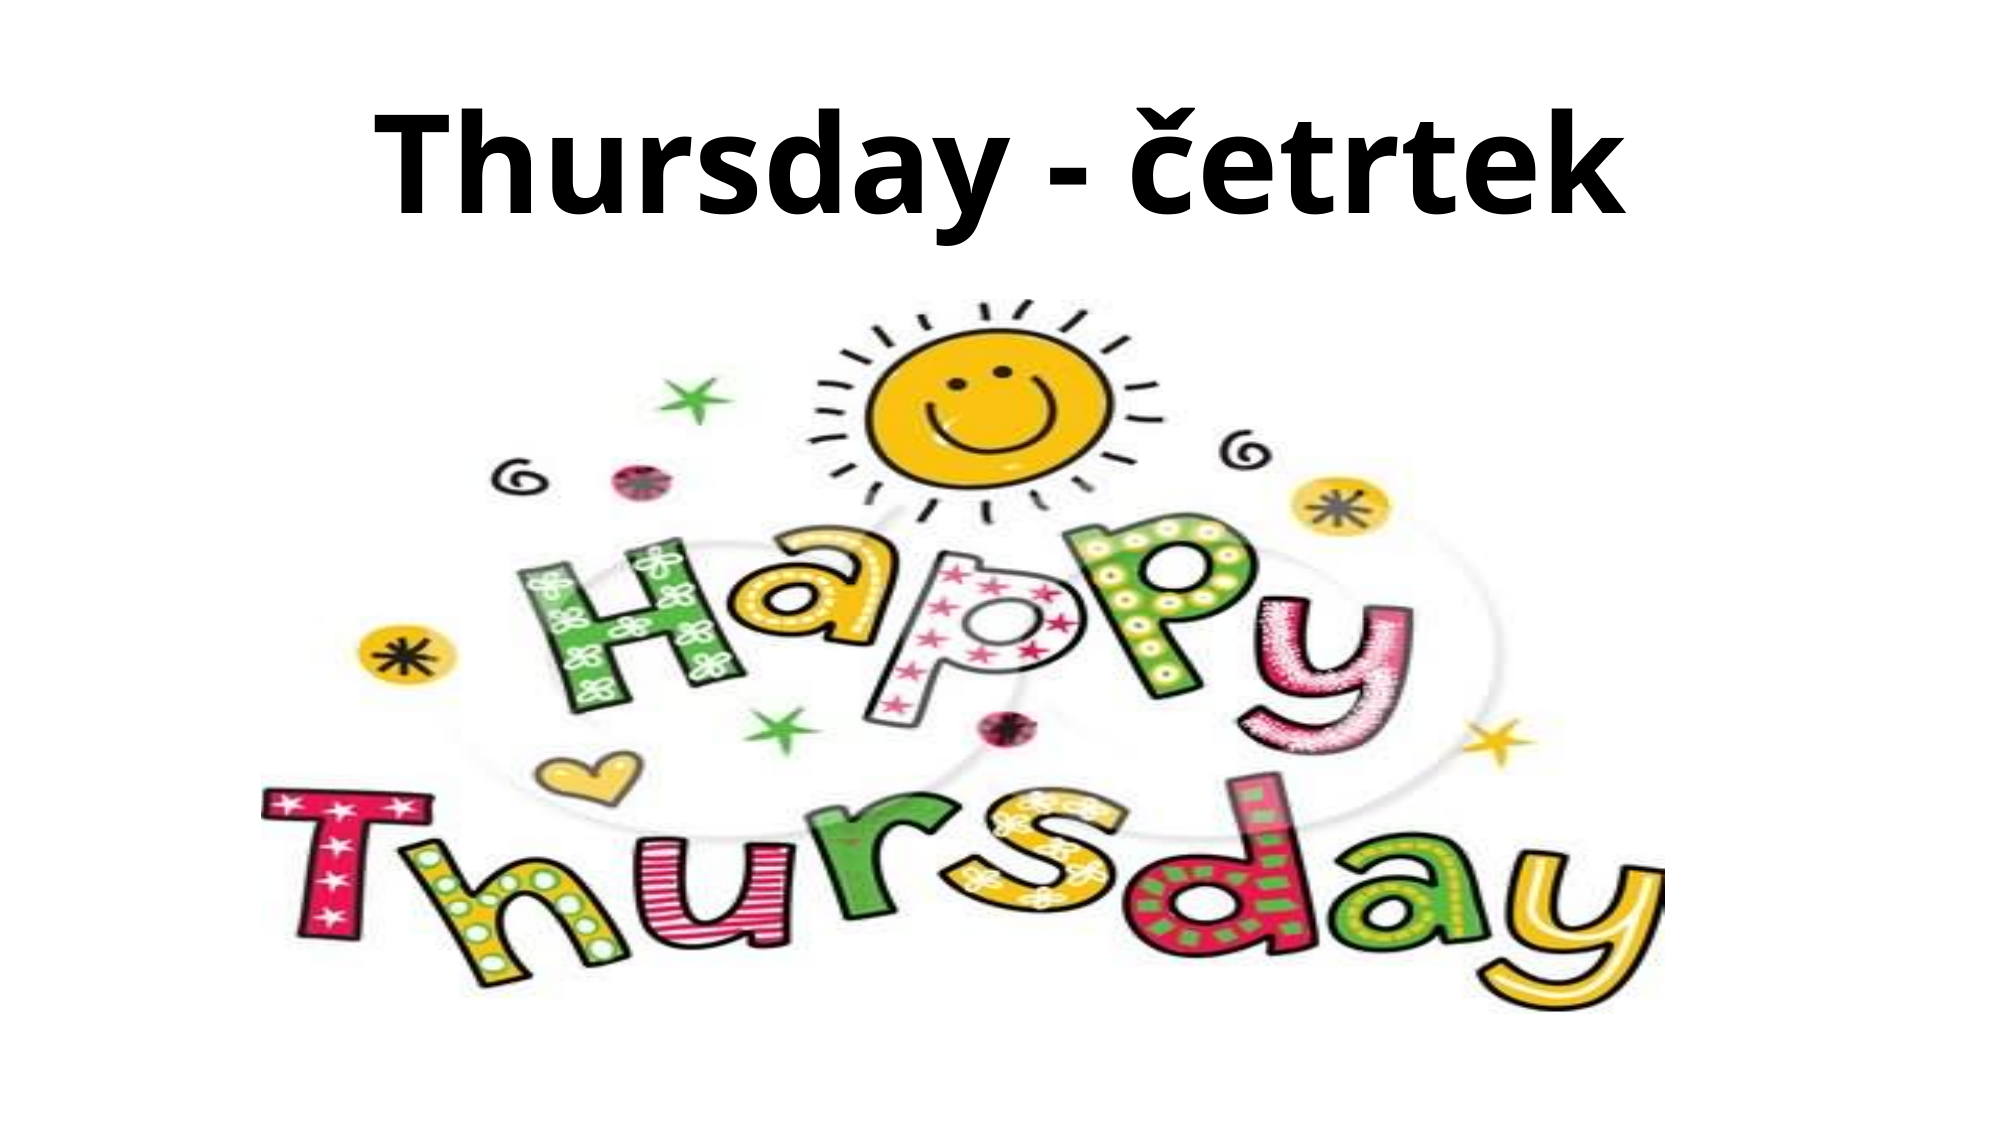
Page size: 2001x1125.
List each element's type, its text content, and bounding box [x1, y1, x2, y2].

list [261, 299, 1665, 1014]
title Thursday - četrtek [137, 59, 1863, 278]
